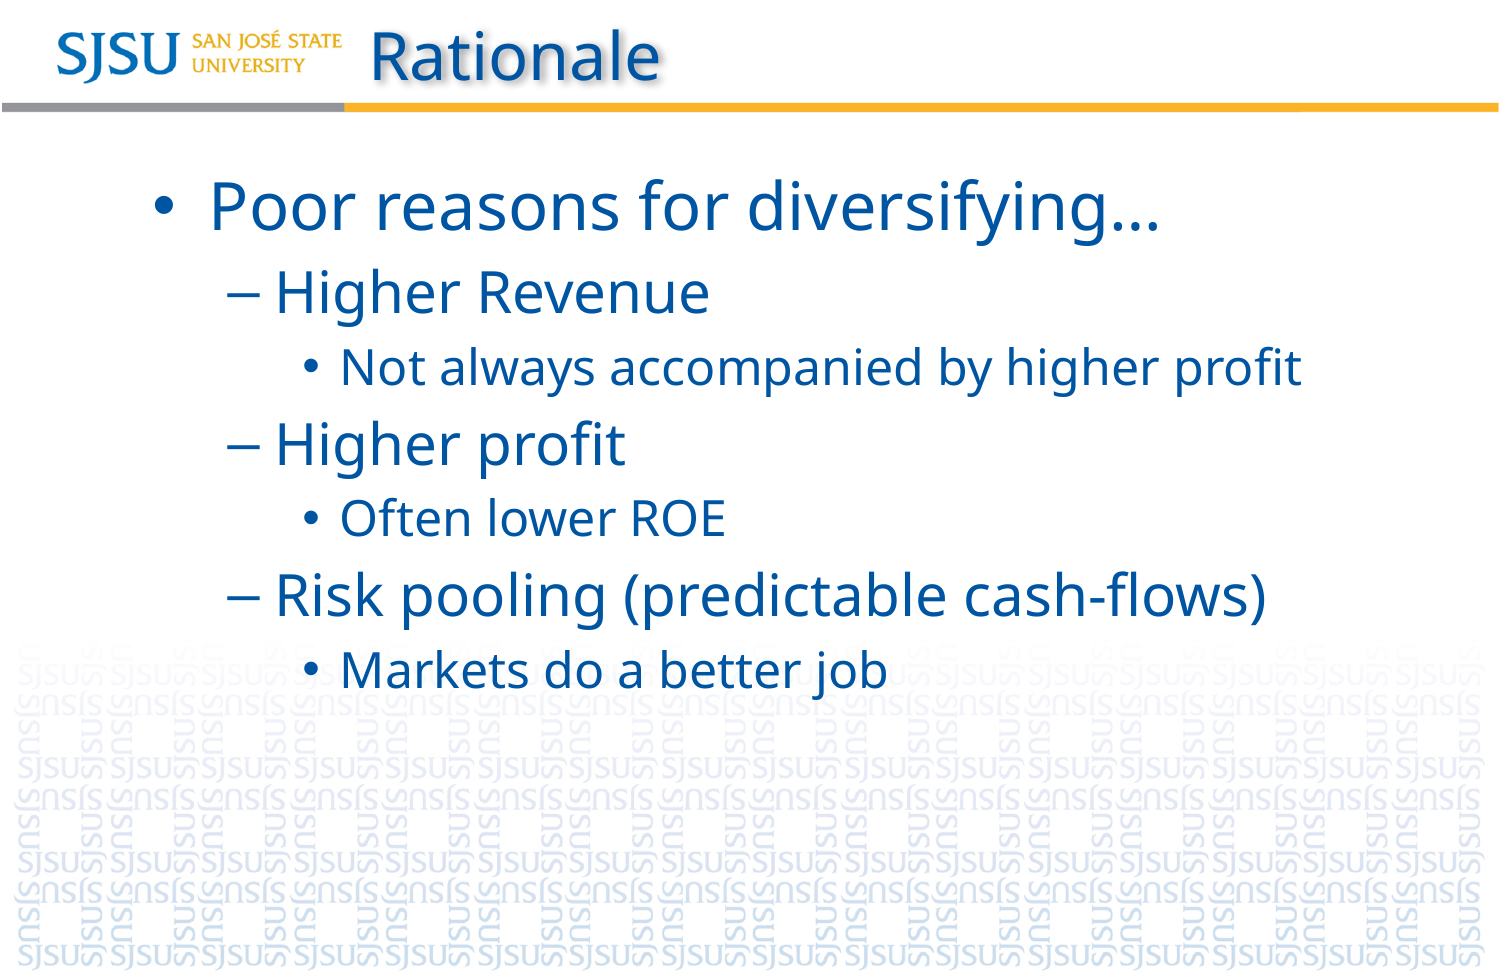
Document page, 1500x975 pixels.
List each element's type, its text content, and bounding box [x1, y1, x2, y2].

picture [2, 0, 1499, 975]
slide_number [75, 903, 425, 956]
footer [512, 903, 988, 956]
list Poor reasons for diversifying… Higher Revenue Not always accompanied by higher profit Higher profit Often lower ROE Risk pooling (predictable cash-flows) Markets do a better job [137, 156, 1400, 871]
title Rationale [353, 10, 1425, 97]
